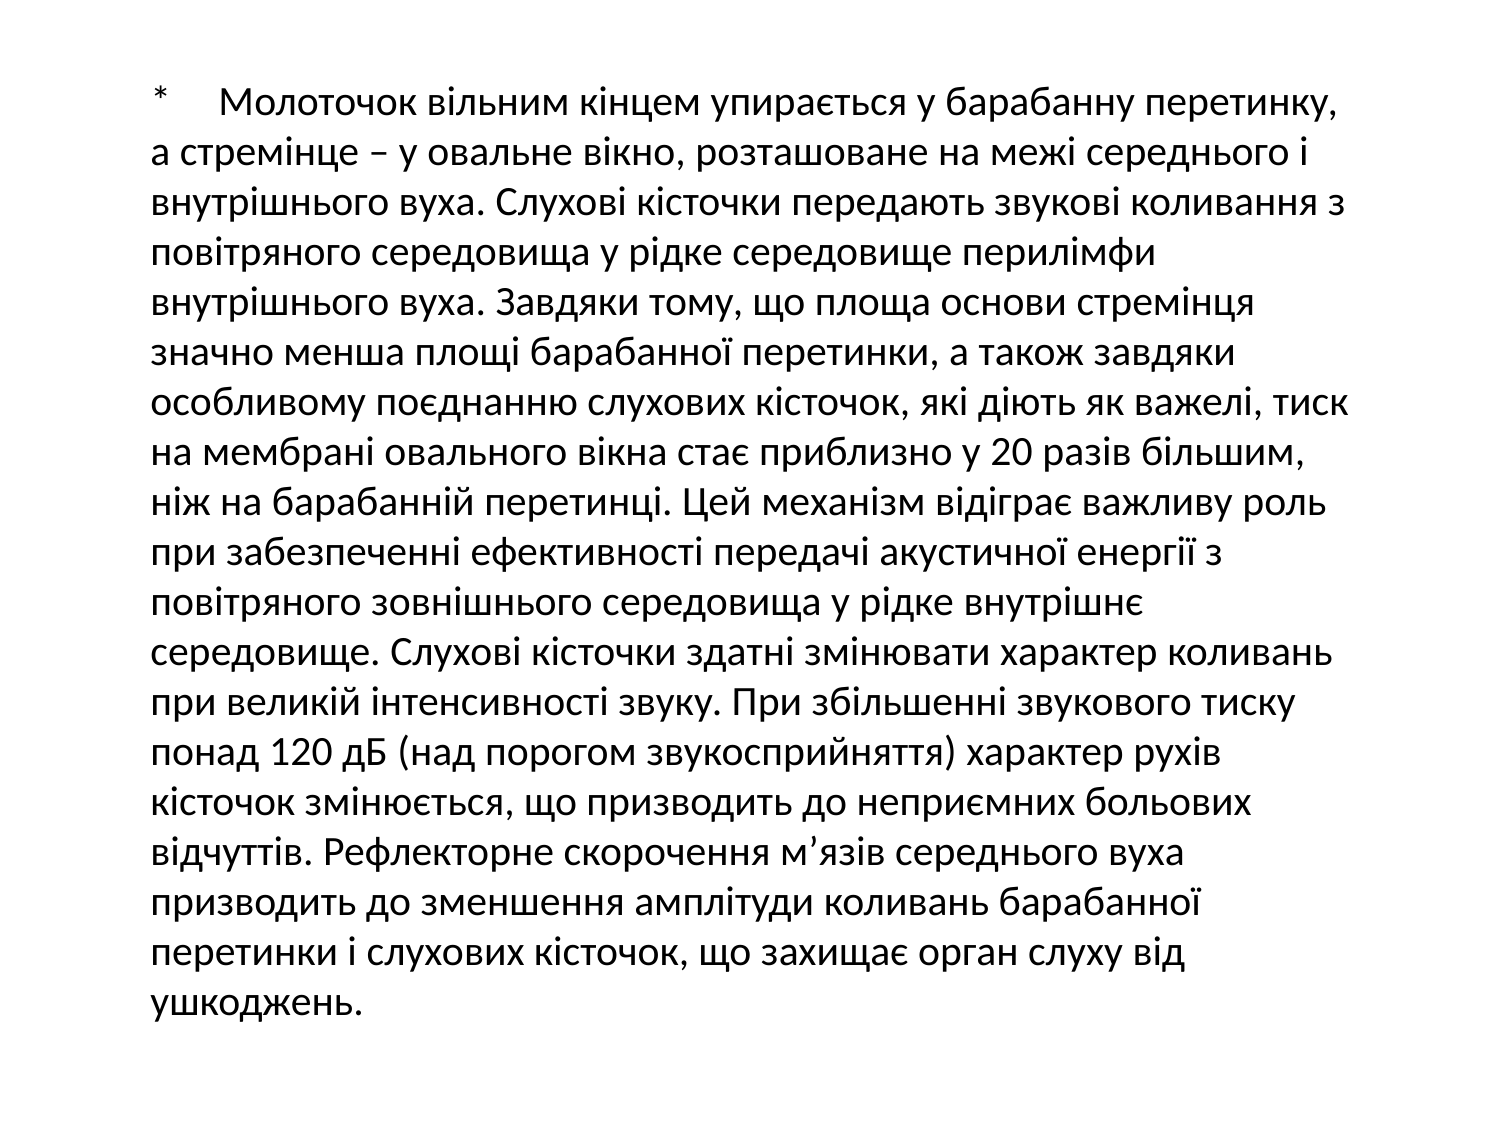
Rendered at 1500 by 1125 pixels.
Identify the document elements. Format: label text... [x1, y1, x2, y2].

text_box * Молоточок вільним кінцем упирається у барабанну перетинку, а стремінце – у овальне вікно, розташоване на межі середнього і внутрішнього вуха. Слухові кісточки передають звукові коливання з повітряного середовища у рідке середовище перилімфи внутрішнього вуха. Завдяки тому, що площа основи стремінця значно менша площі барабанної перетинки, а також завдяки особливому поєднанню слухових кісточок, які діють як важелі, тиск на мембрані овального вікна стає приблизно у 20 разів більшим, ніж на барабанній перетинці. Цей механізм відіграє важливу роль при забезпеченні ефективності передачі акустичної енергії з повітряного зовнішнього середовища у рідке внутрішнє середовище. Слухові кісточки здатні змінювати характер коливань при великій інтенсивності звуку. При збільшенні звукового тиску понад 120 дБ (над порогом звукосприйняття) характер рухів кісточок змінюється, що призводить до неприємних больових відчуттів. Рефлекторне скорочення м’язів середнього вуха призводить до зменшення амплітуди коливань барабанної перетинки і слухових кісточок, що захищає орган слуху від ушкоджень. [135, 66, 1381, 1032]
